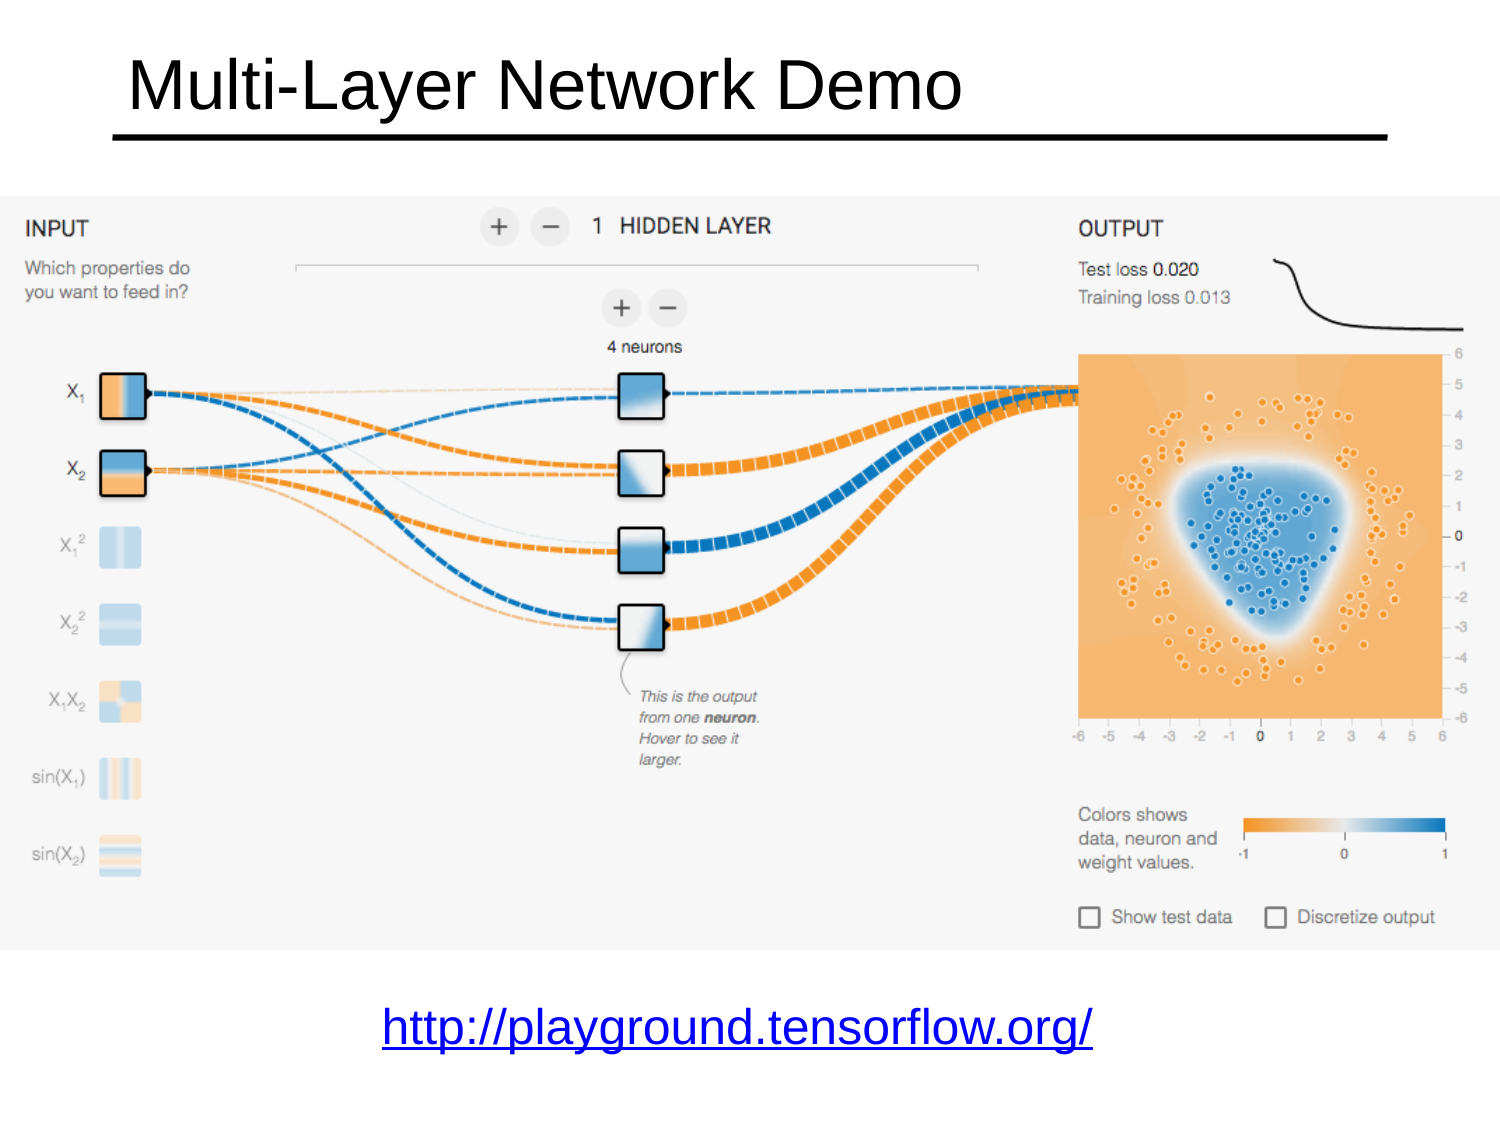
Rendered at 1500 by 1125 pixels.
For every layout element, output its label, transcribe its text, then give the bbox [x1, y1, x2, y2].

picture [0, 196, 1500, 951]
text_box http://playground.tensorflow.org/ [237, 986, 1238, 1062]
title Multi-Layer Network Demo [112, 12, 1388, 151]
